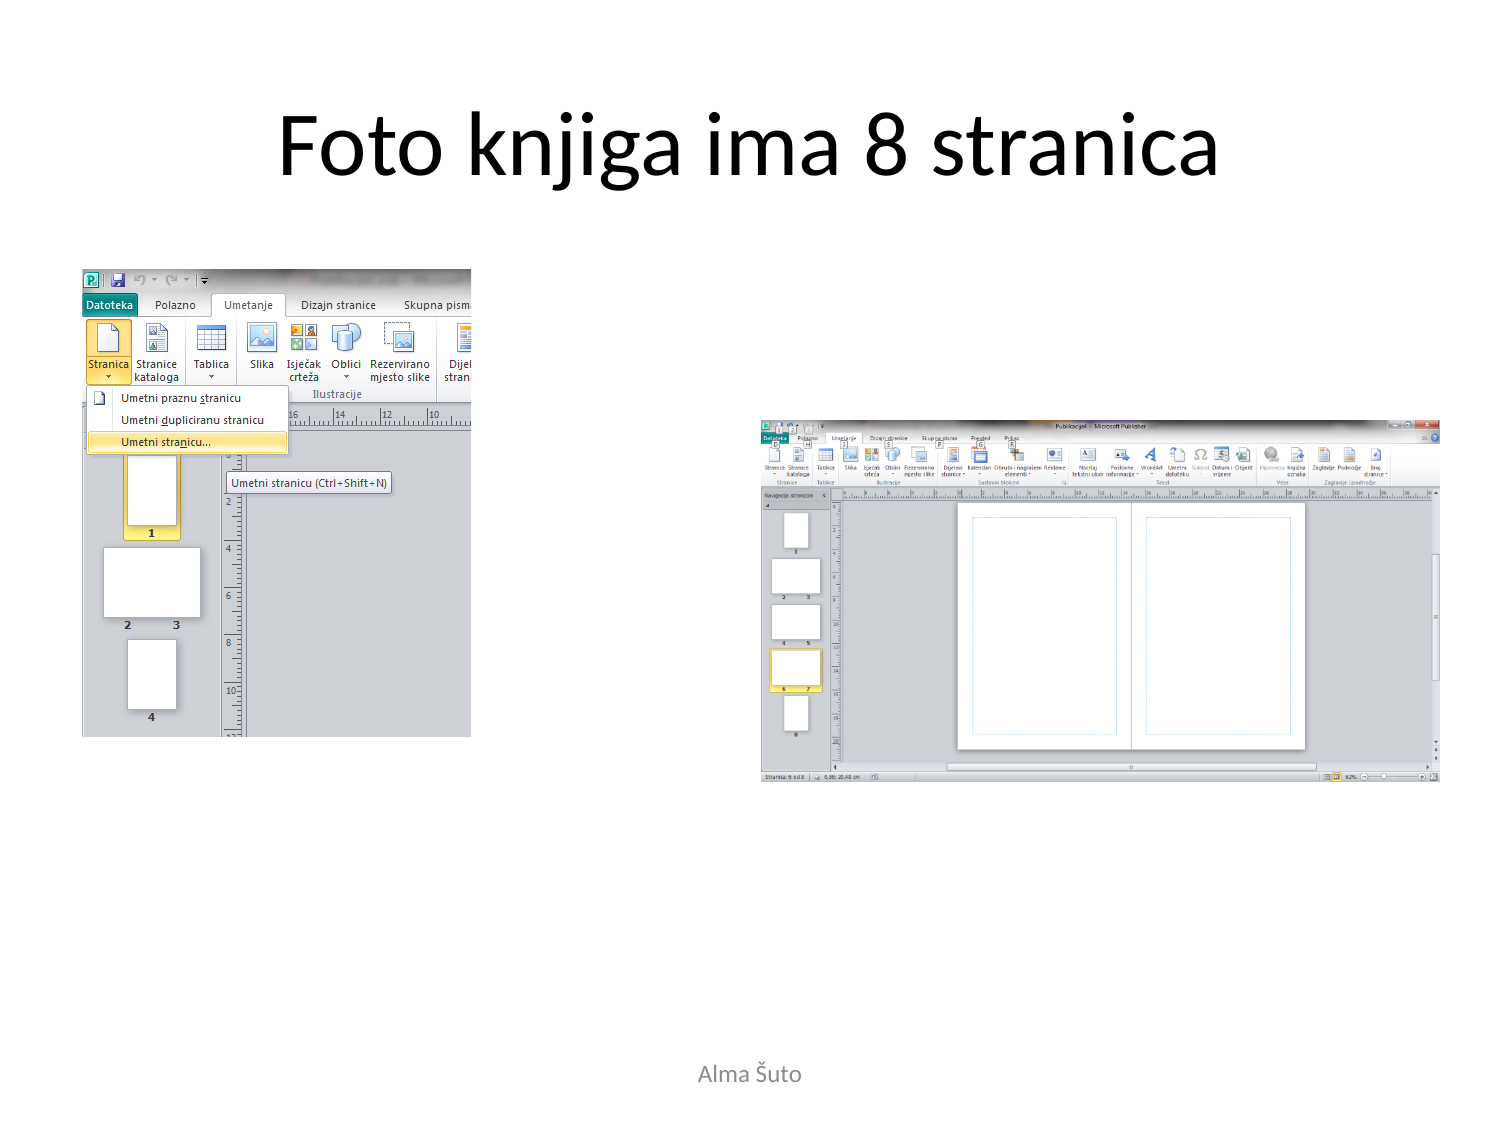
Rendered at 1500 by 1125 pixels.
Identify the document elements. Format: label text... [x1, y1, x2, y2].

picture [761, 420, 1440, 783]
picture [81, 269, 472, 737]
footer Alma Šuto [512, 1042, 988, 1103]
title Foto knjiga ima 8 stranica [75, 45, 1425, 233]
